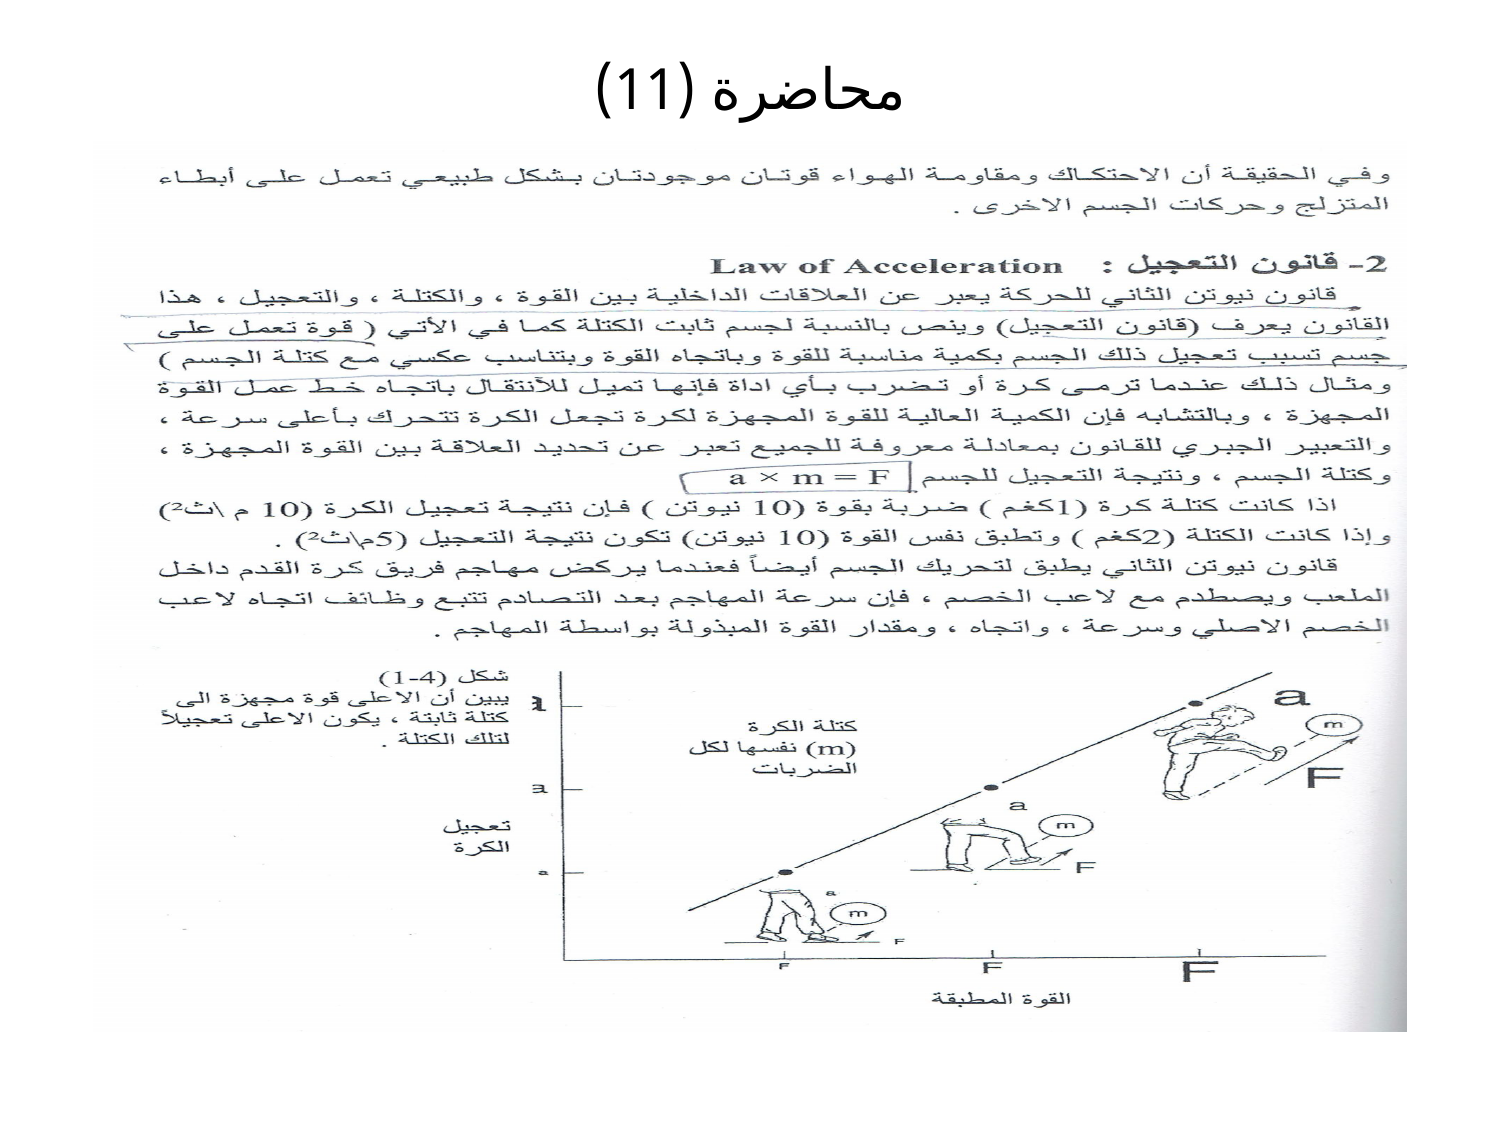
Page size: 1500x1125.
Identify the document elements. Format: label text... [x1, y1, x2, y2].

title محاضرة (11) [75, 45, 1425, 129]
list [93, 140, 1407, 1032]
